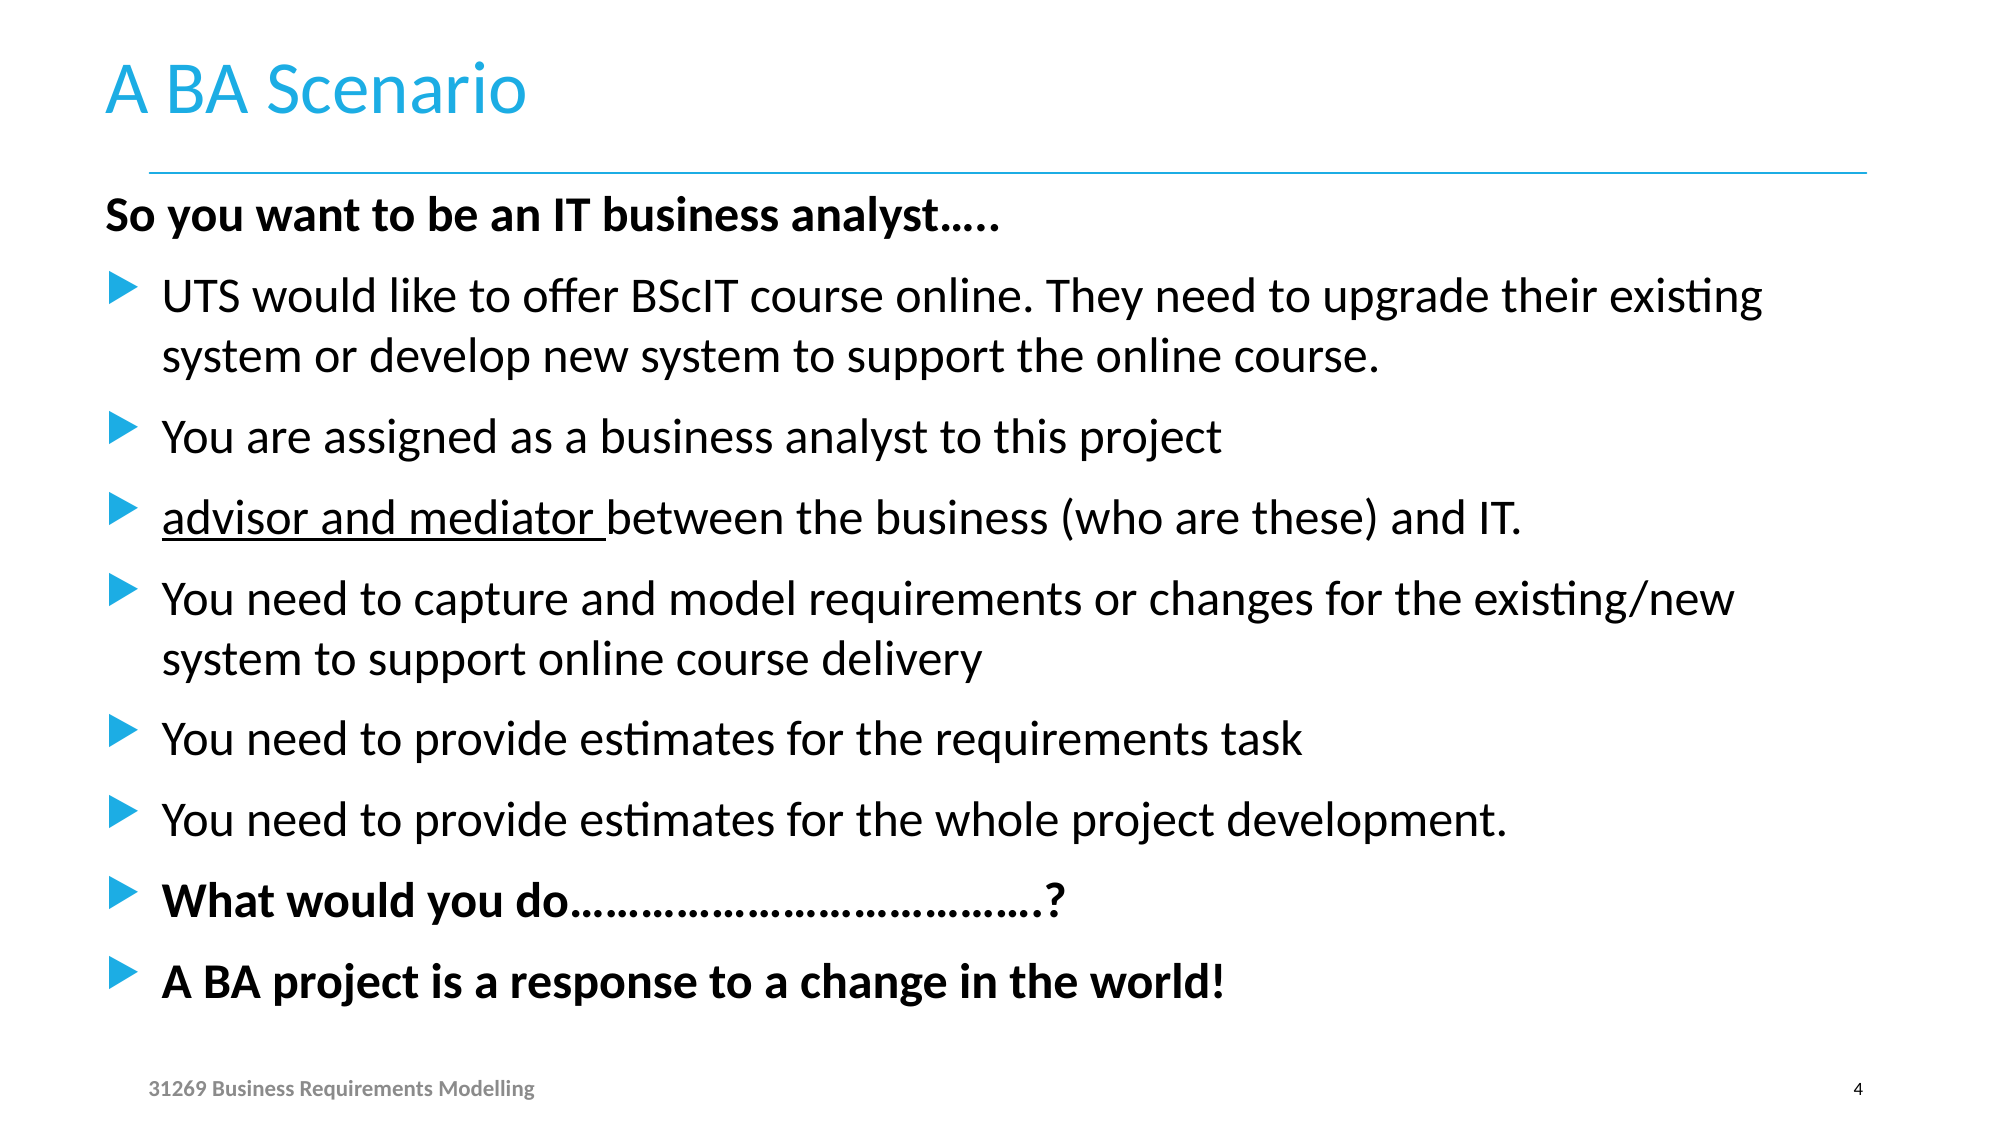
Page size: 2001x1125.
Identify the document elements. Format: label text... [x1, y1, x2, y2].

slide_number 4 [1740, 1057, 1879, 1118]
list So you want to be an IT business analyst….. UTS would like to offer BScIT course online. They need to upgrade their existing system or develop new system to support the online course. You are assigned as a business analyst to this project advisor and mediator between the business (who are these) and IT. You need to capture and model requirements or changes for the existing/new system to support online course delivery You need to provide estimates for the requirements task You need to provide estimates for the whole project development. What would you do………………………………….? A BA project is a response to a change in the world! [90, 174, 1876, 1037]
footer 31269 Business Requirements Modelling [133, 1057, 1145, 1118]
title A BA Scenario [90, 30, 1898, 150]
